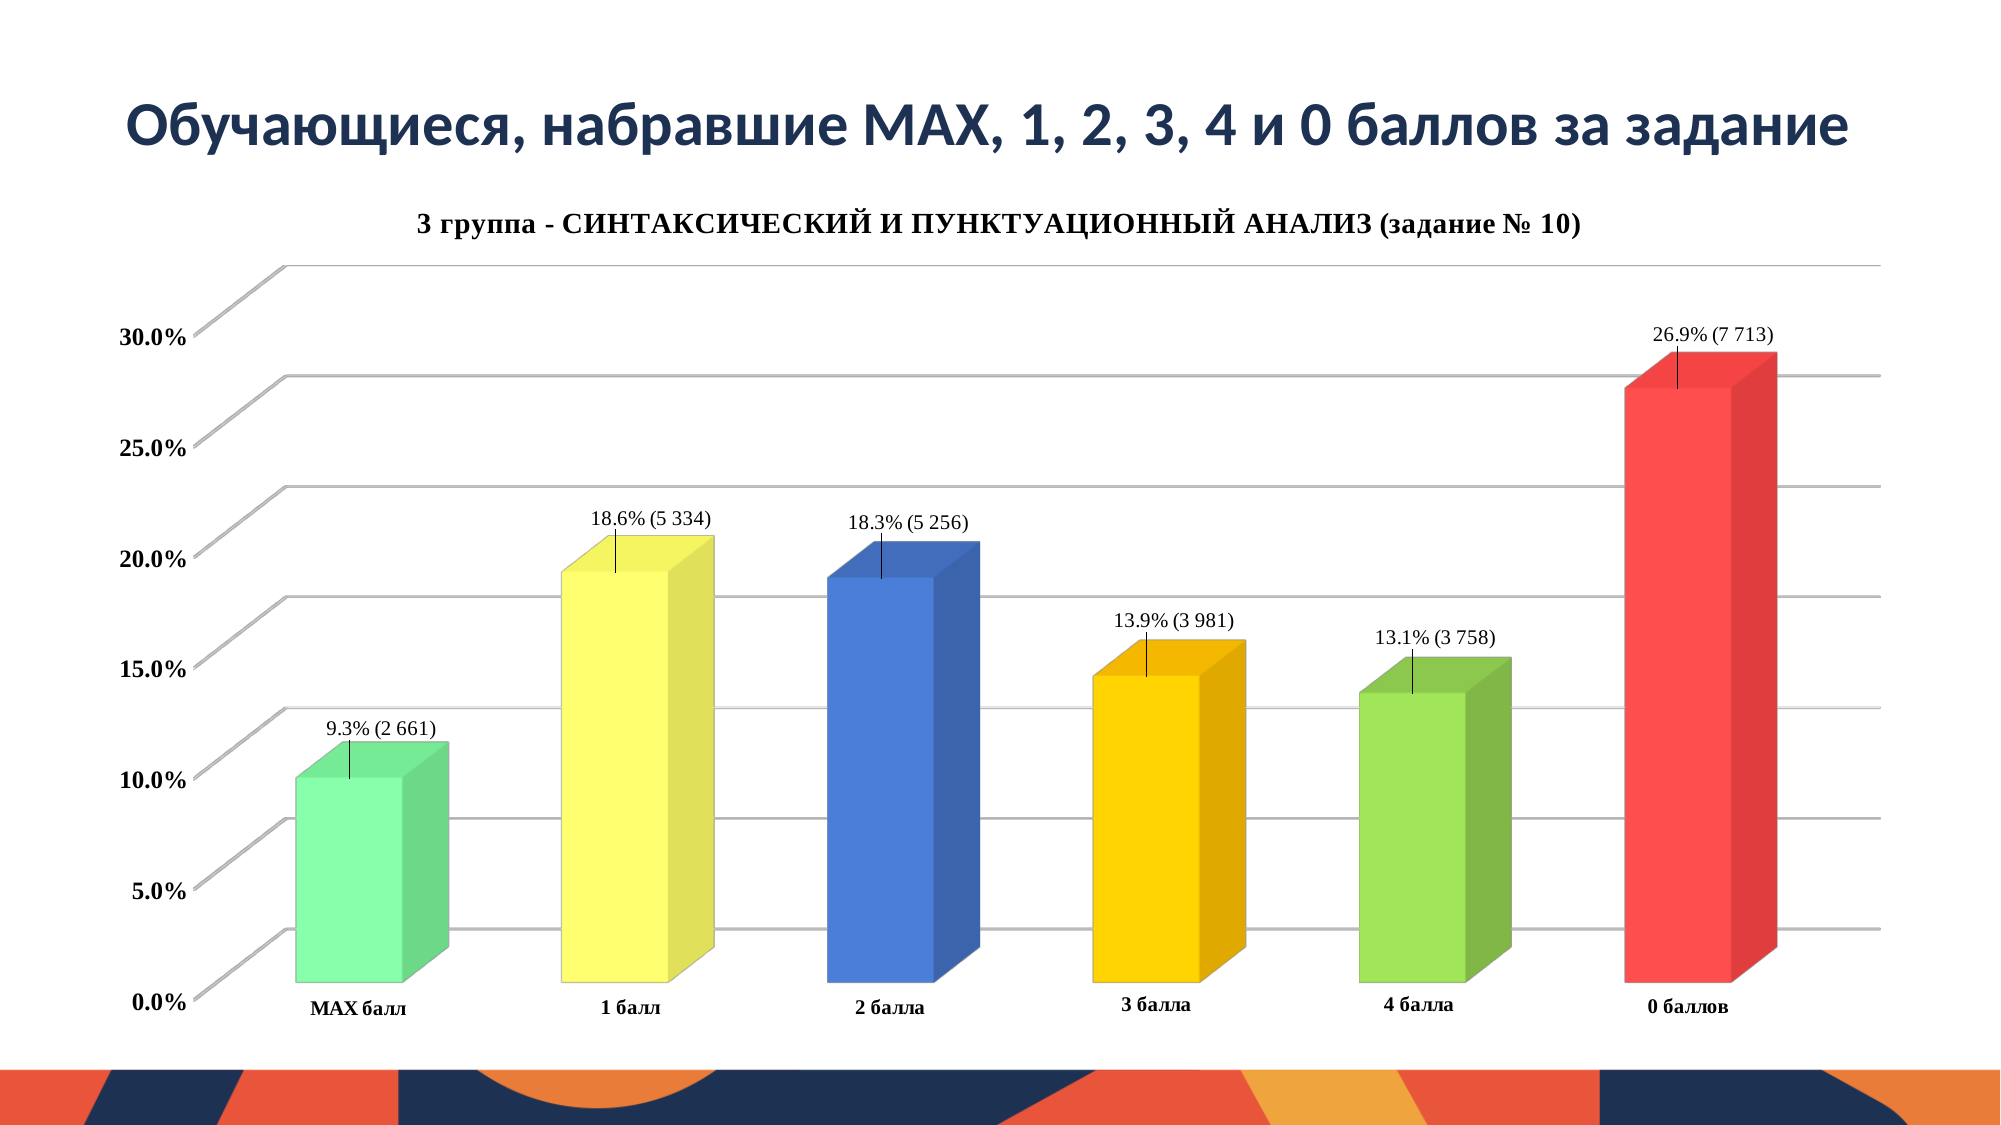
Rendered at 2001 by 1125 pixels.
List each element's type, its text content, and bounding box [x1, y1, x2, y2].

picture [0, 0, 2001, 1125]
text_box Обучающиеся, набравшие МАХ, 1, 2, 3, 4 и 0 баллов за задание [111, 84, 2000, 183]
chart [56, 172, 1944, 1033]
